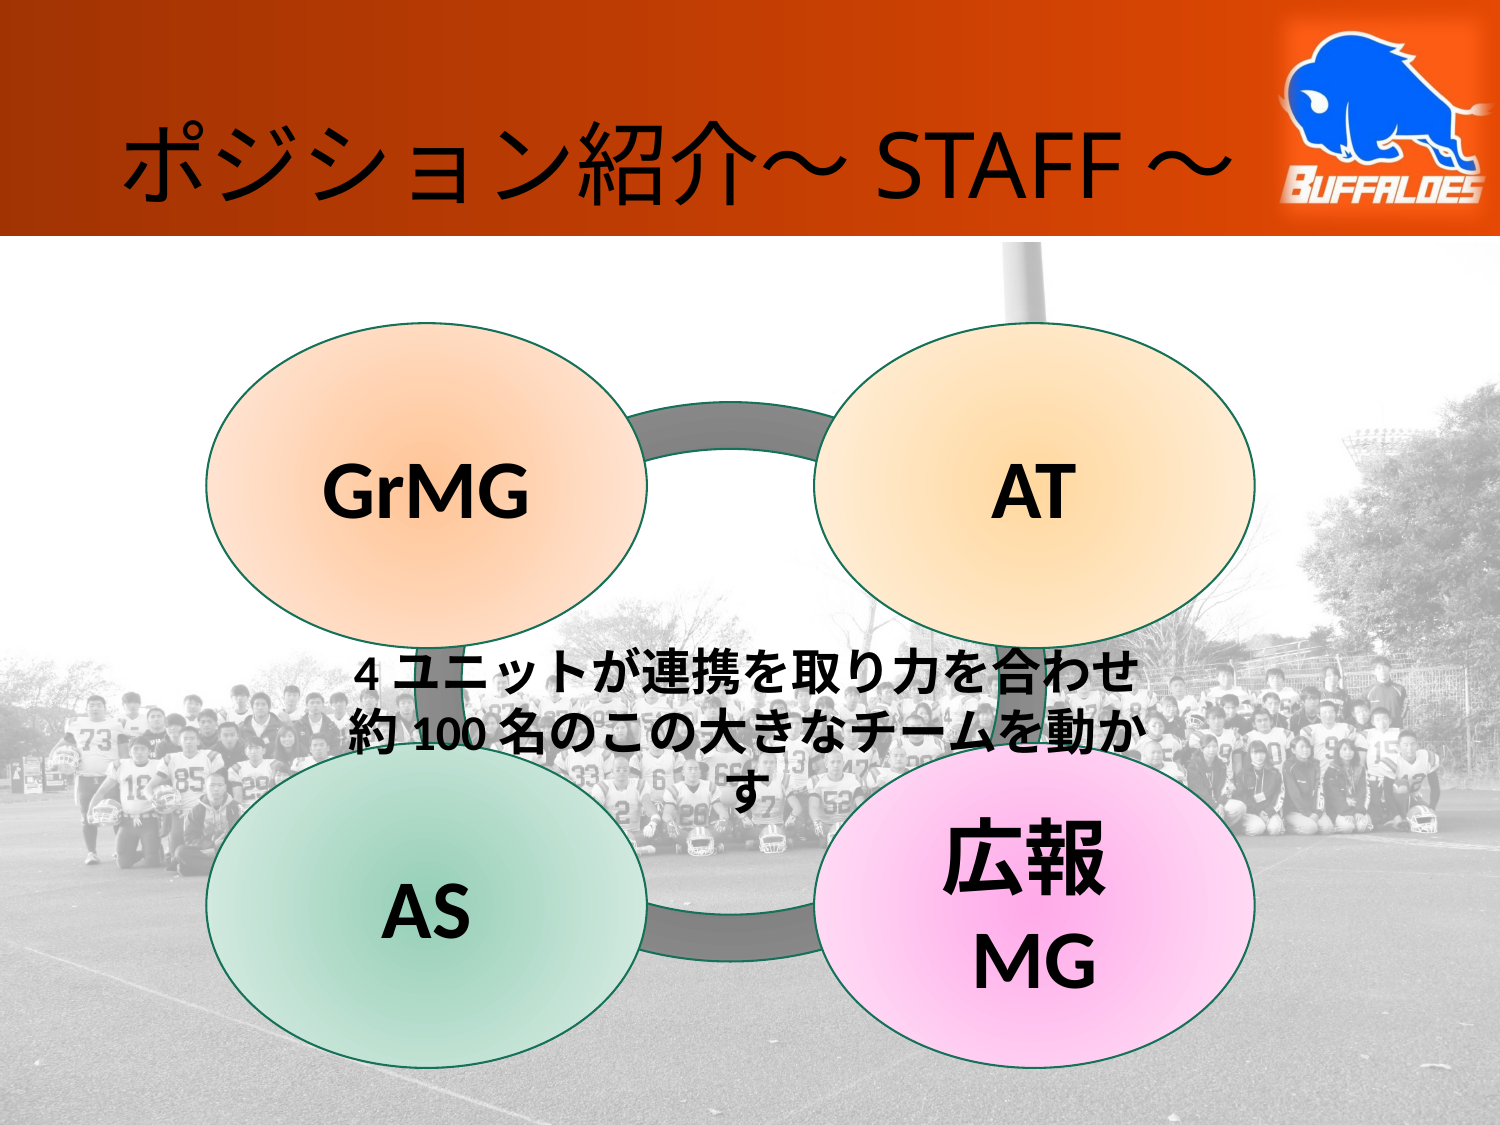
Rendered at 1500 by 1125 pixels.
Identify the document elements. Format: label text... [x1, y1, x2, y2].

picture [0, 242, 1500, 1125]
picture [1297, 32, 1468, 203]
title ポジション紹介～STAFF～ [103, 59, 1397, 242]
